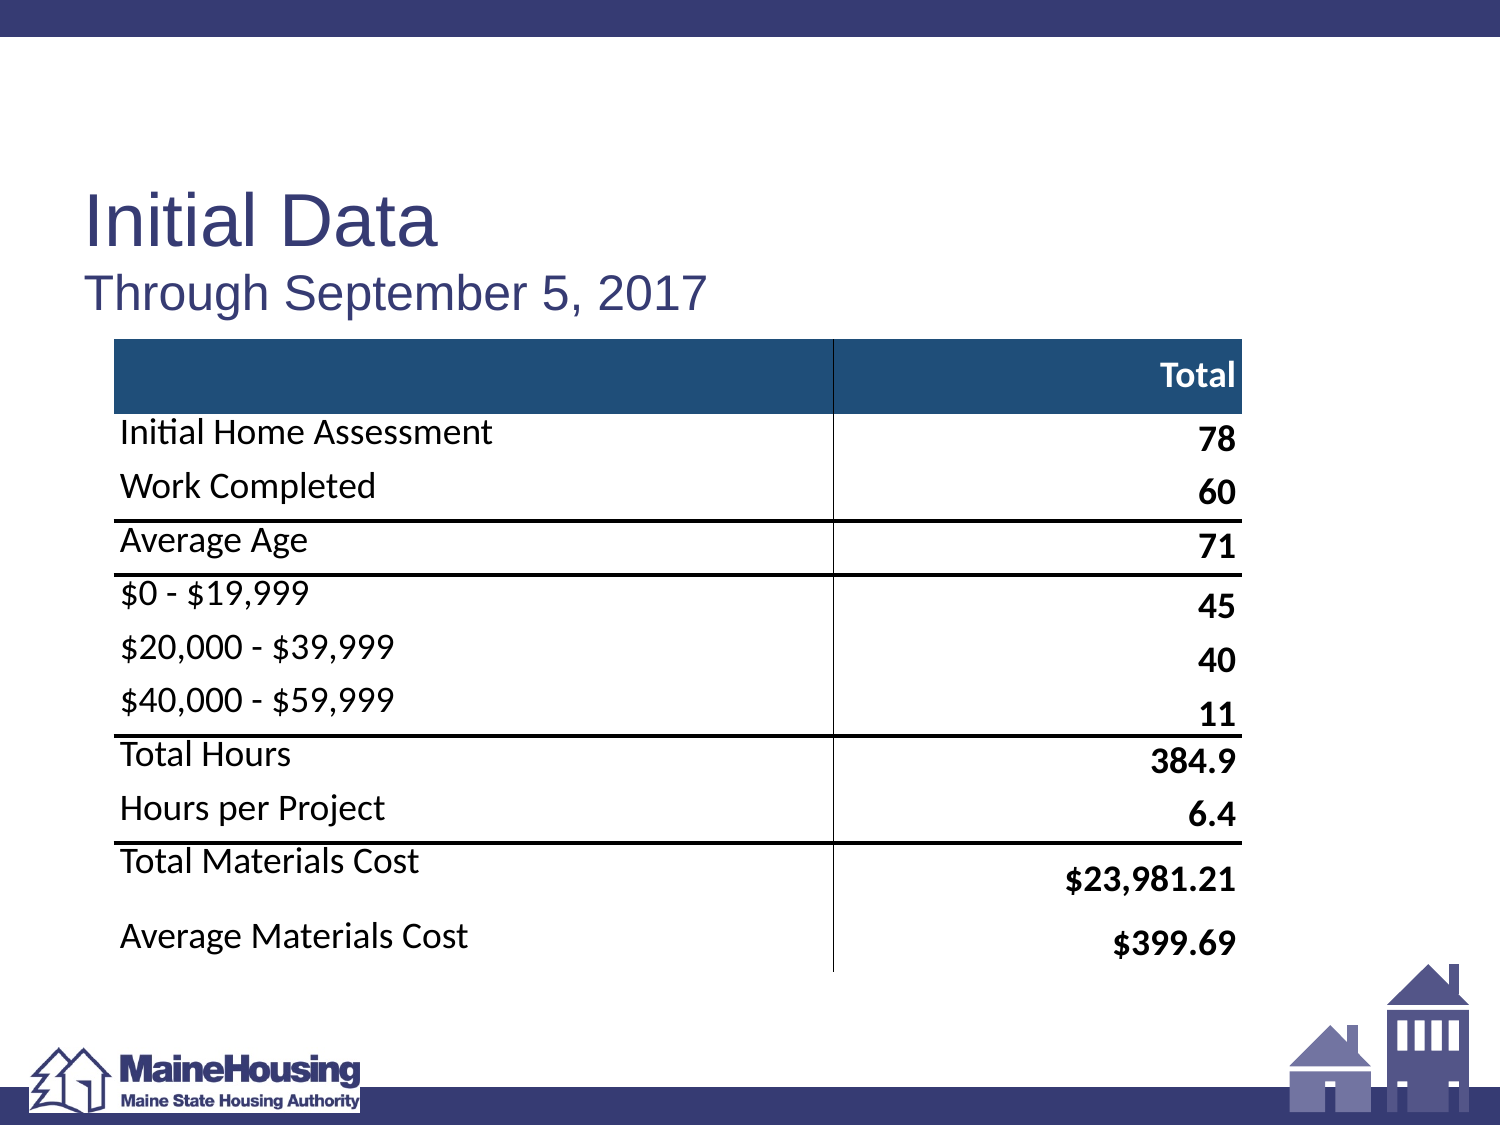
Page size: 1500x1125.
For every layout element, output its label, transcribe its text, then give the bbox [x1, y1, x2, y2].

table_cell Initial Home Assessment [114, 414, 833, 468]
table_header [114, 339, 833, 414]
table_cell 78 [834, 414, 1242, 468]
picture [29, 1047, 360, 1113]
table_header Total [834, 339, 1242, 414]
title Initial Data [68, 165, 1238, 268]
table_cell 71 [834, 523, 1242, 573]
table_cell 60 [834, 468, 1242, 519]
table_cell Average Age [114, 523, 833, 573]
table_cell $0 - $19,999 [114, 577, 833, 628]
table_cell 11 [834, 682, 1242, 734]
table_cell $20,000 - $39,999 [114, 628, 833, 682]
table_cell 45 [834, 577, 1242, 628]
list Through September 5, 2017 [68, 252, 1236, 343]
table_cell 384.9 [834, 738, 1242, 789]
table_cell Average Materials Cost [114, 918, 833, 972]
table_cell Total Hours [114, 738, 833, 789]
table_cell $399.69 [834, 918, 1242, 972]
table_cell $23,981.21 [834, 845, 1242, 918]
table_cell Total Materials Cost [114, 845, 833, 918]
table_cell 6.4 [834, 789, 1242, 841]
table_cell Hours per Project [114, 789, 833, 841]
table_cell 40 [834, 628, 1242, 682]
table_cell Work Completed [114, 468, 833, 519]
table_cell $40,000 - $59,999 [114, 682, 833, 734]
